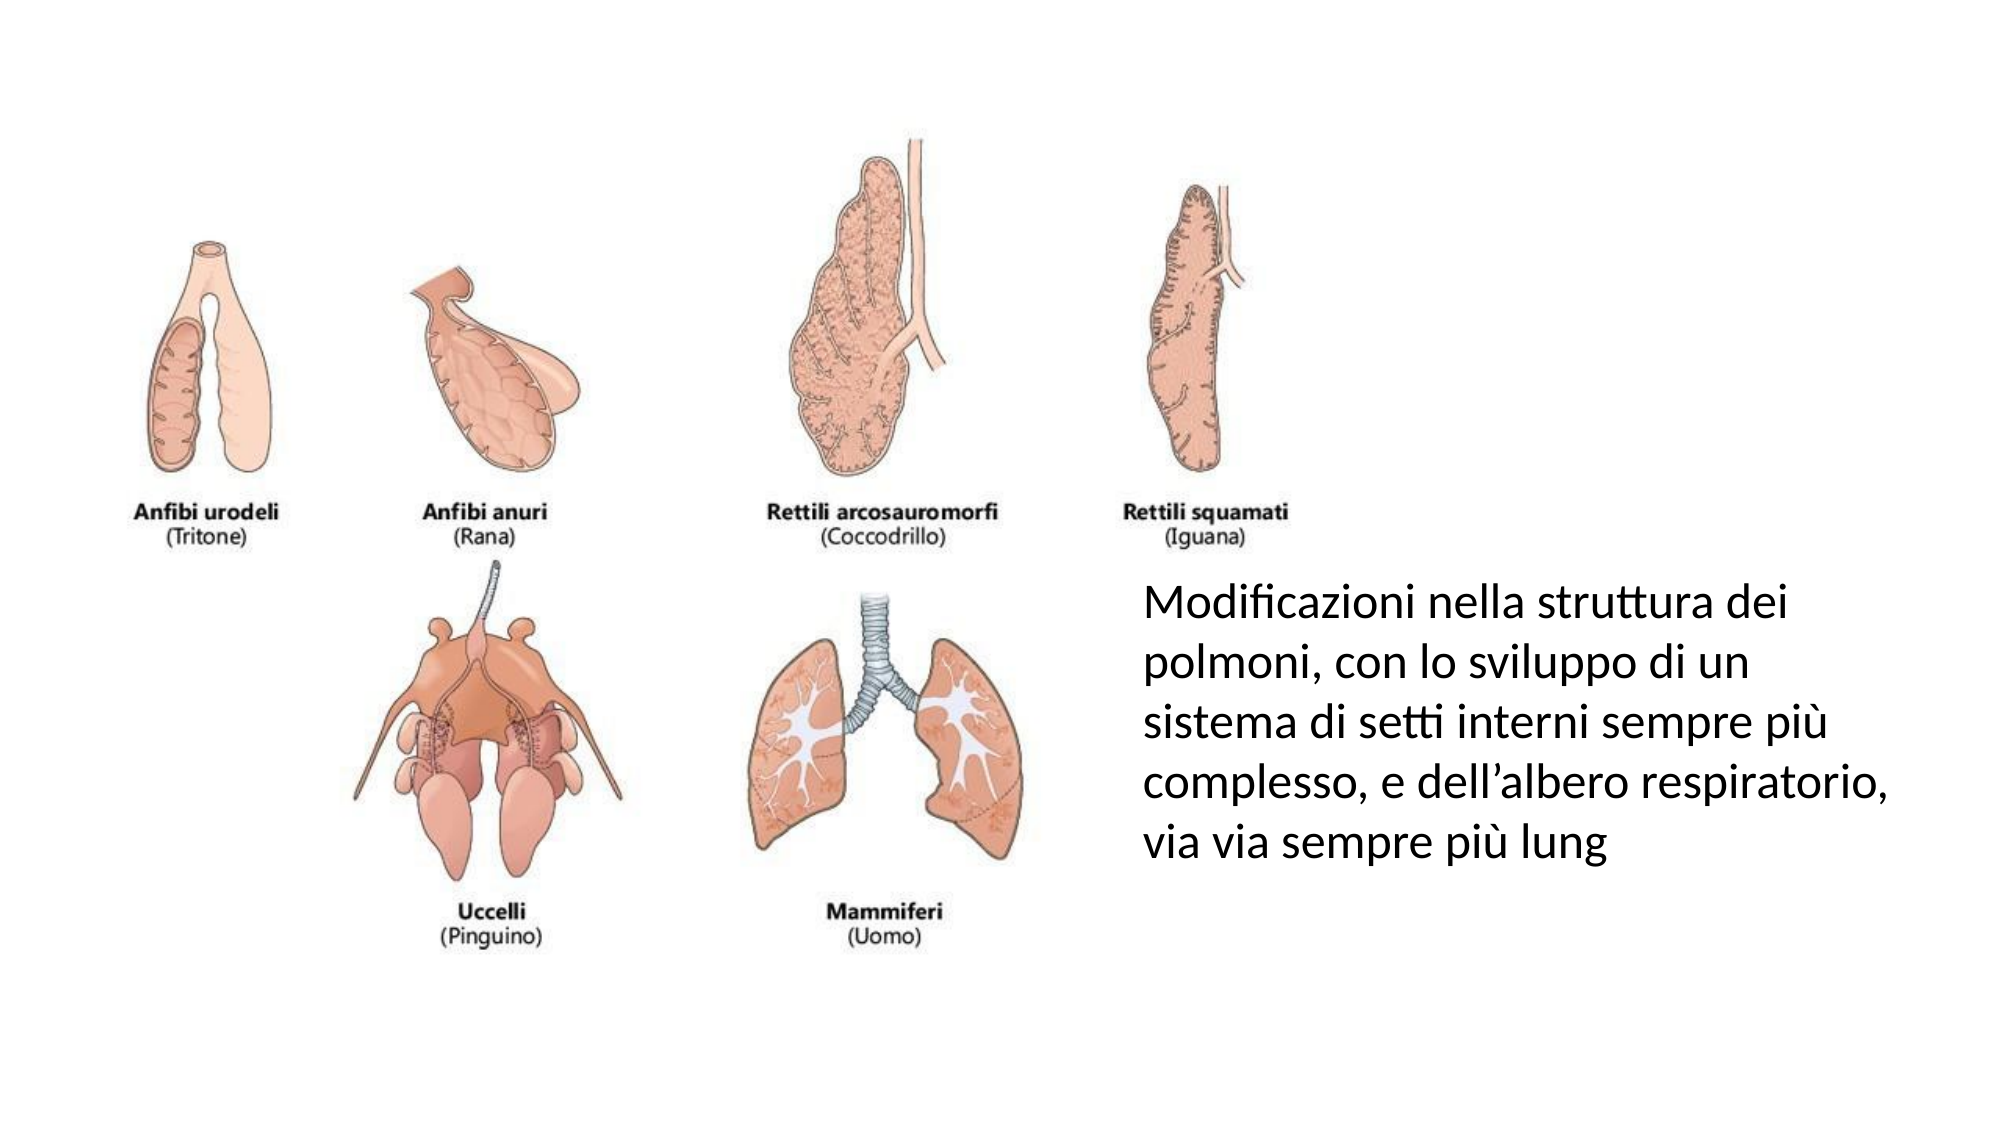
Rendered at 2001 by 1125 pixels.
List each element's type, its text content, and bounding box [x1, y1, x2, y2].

picture [115, 116, 1335, 1005]
text_box Modificazioni nella struttura dei polmoni, con lo sviluppo di un sistema di setti interni sempre più complesso, e dell’albero respiratorio, via via sempre più lung [1335, 560, 1911, 876]
